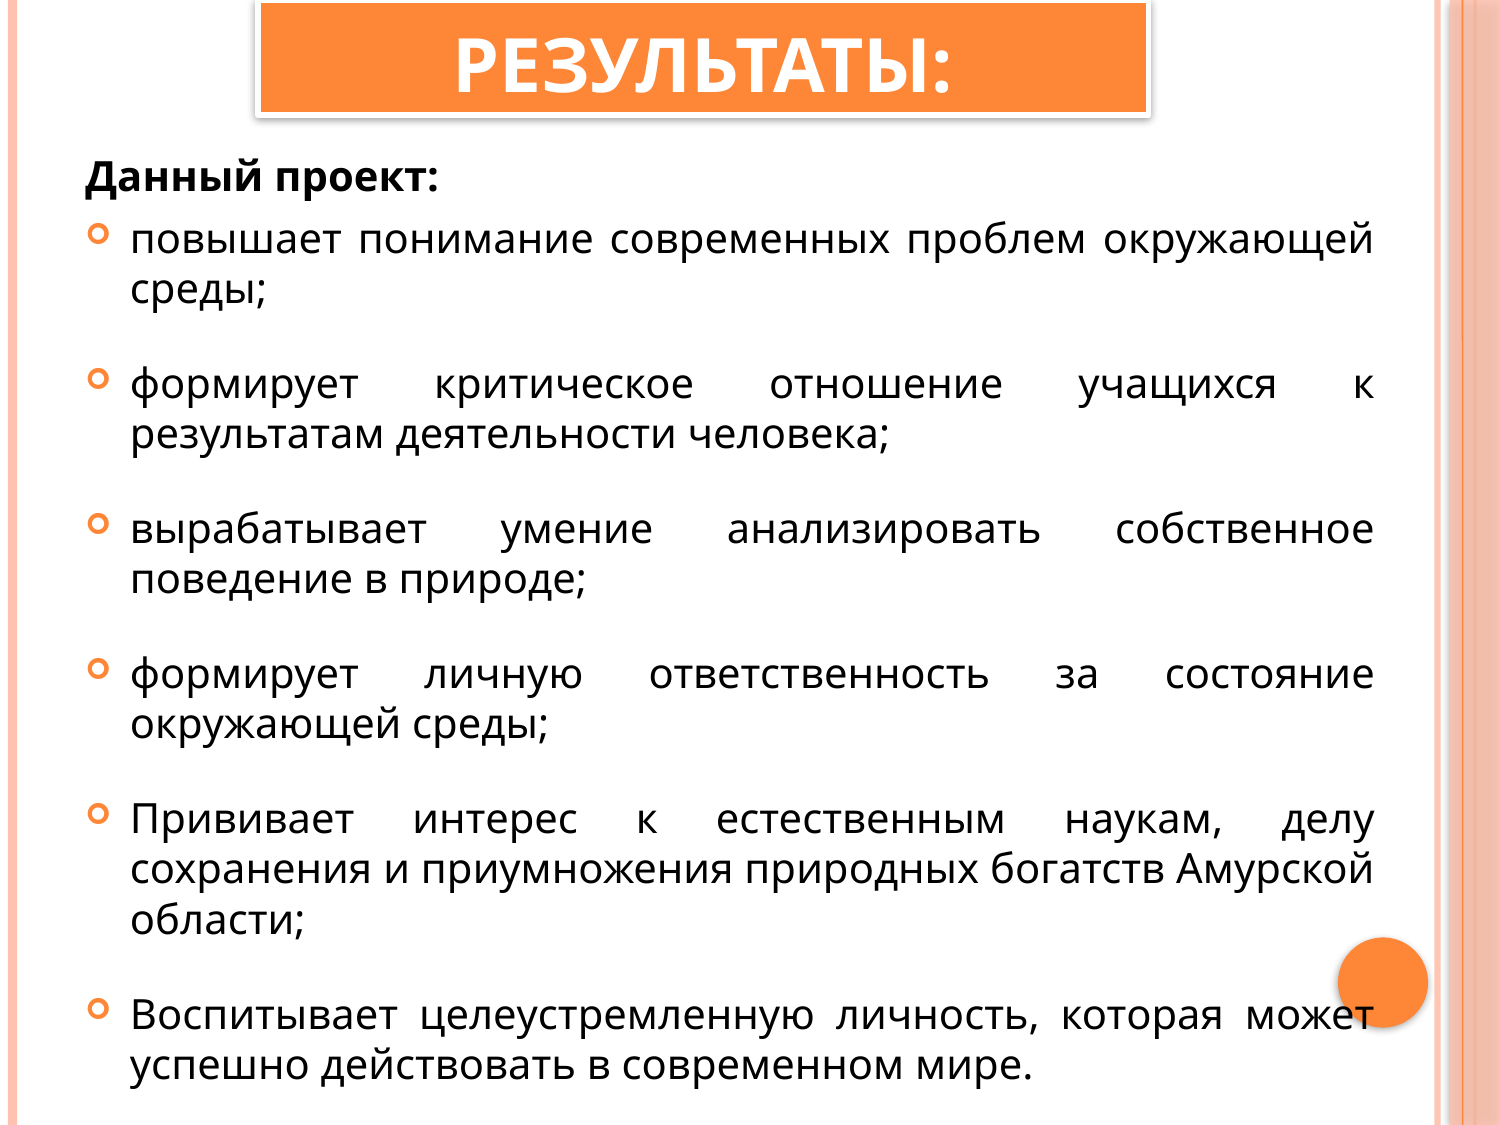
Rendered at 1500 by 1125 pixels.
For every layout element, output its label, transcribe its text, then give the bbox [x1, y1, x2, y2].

list Данный проект: повышает понимание современных проблем окружающей среды; формирует критическое отношение учащихся к результатам деятельности человека; вырабатывает умение анализировать собственное поведение в природе; формирует личную ответственность за состояние окружающей среды; Прививает интерес к естественным наукам, делу сохранения и приумножения природных богатств Амурской области; Воспитывает целеустремленную личность, которая может успешно действовать в современном мире. [70, 116, 1391, 1102]
title Результаты: [255, 0, 1151, 116]
